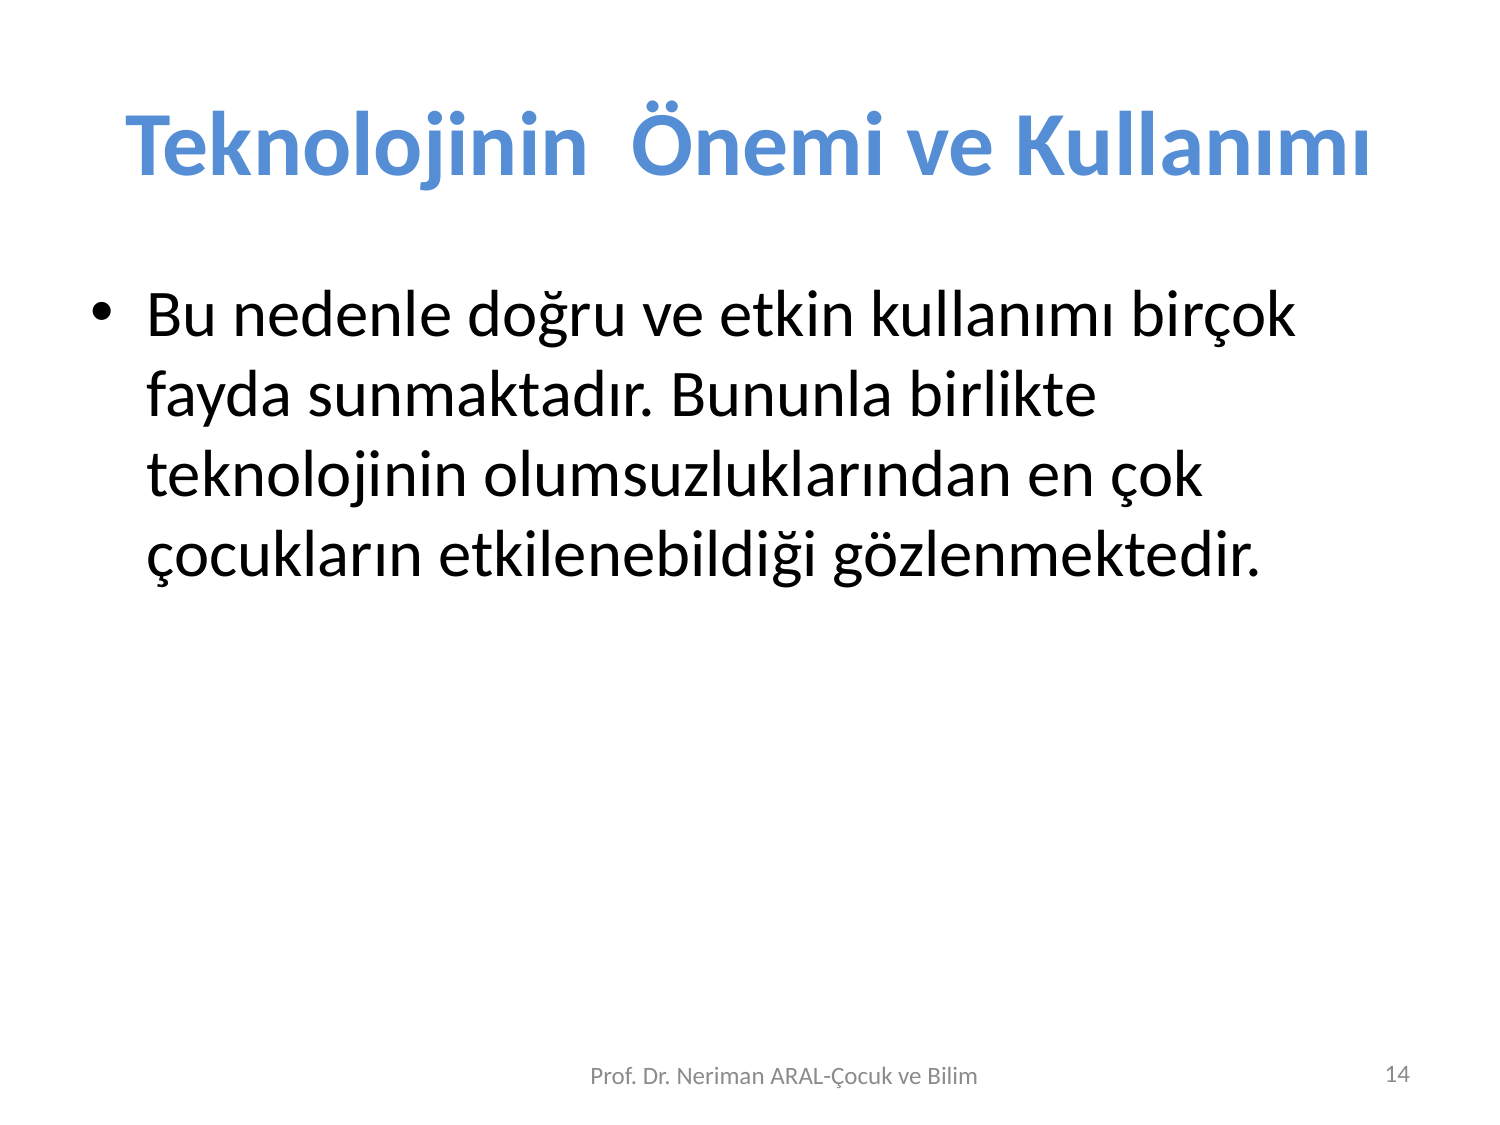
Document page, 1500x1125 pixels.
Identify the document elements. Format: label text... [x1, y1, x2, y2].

slide_number 14 [1074, 1042, 1425, 1103]
list Bu nedenle doğru ve etkin kullanımı birçok fayda sunmaktadır. Bununla birlikte teknolojinin olumsuzluklarından en çok çocukların etkilenebildiği gözlenmektedir. [75, 262, 1425, 1005]
footer Prof. Dr. Neriman ARAL-Çocuk ve Bilim [512, 1046, 1058, 1103]
title Teknolojinin Önemi ve Kullanımı [75, 45, 1425, 233]
